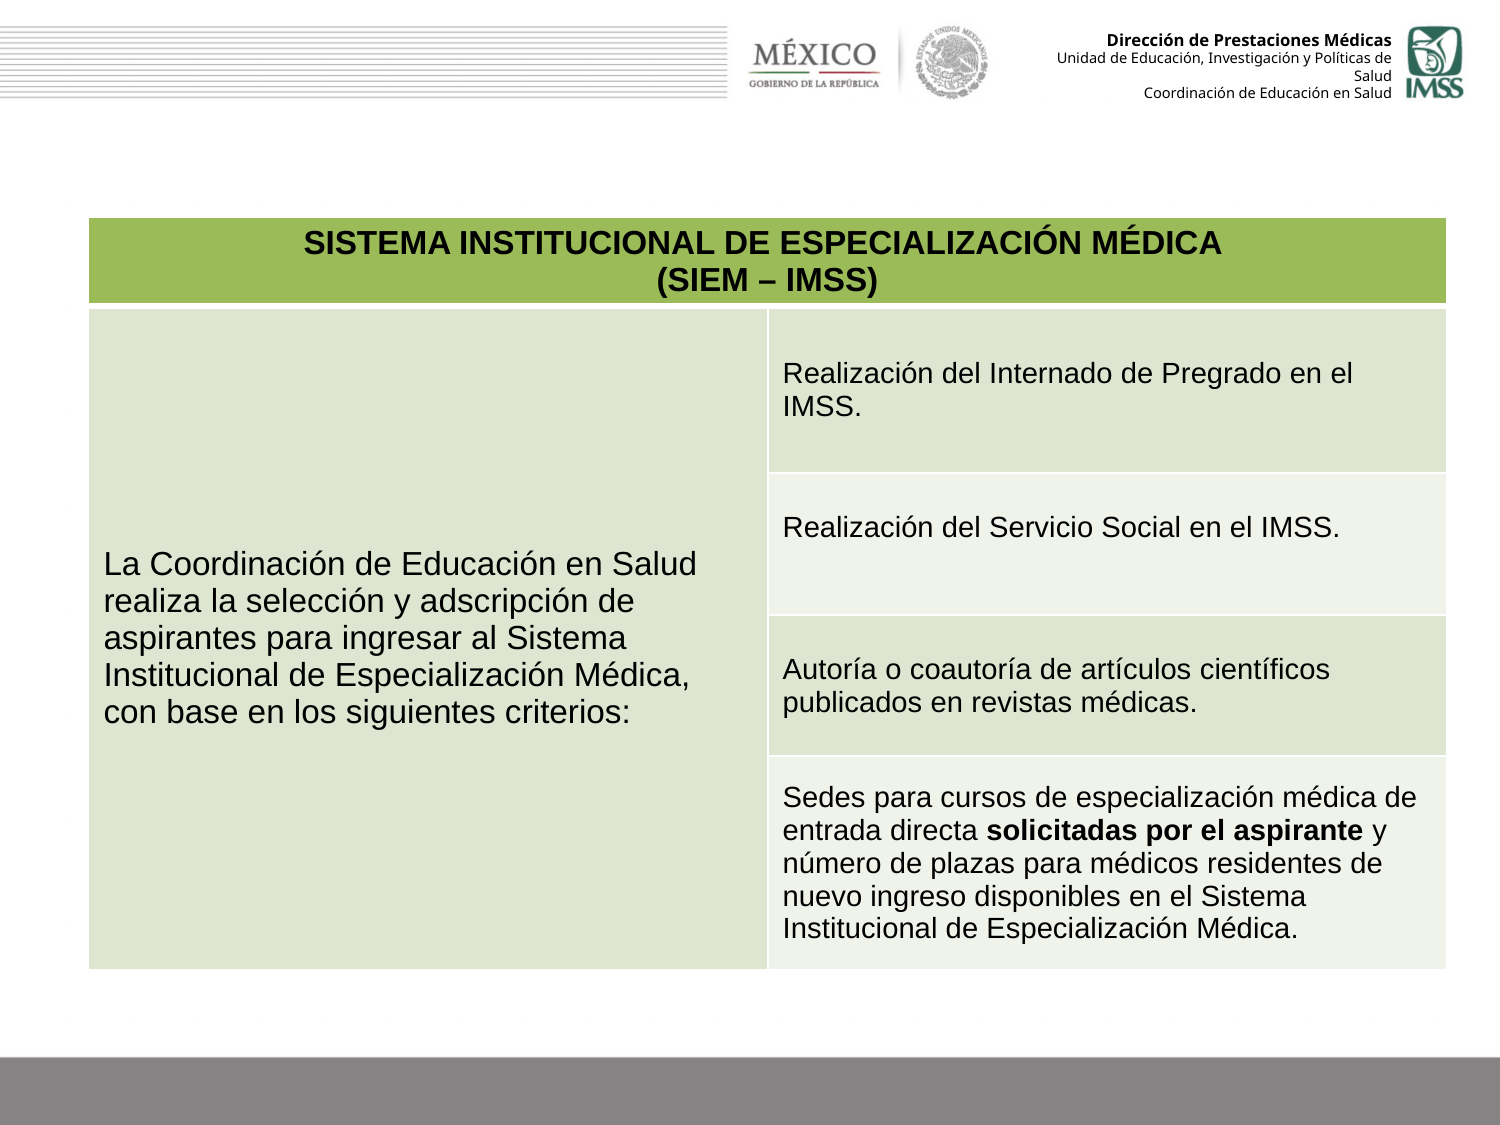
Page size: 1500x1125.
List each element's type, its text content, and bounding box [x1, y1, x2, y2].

table_cell Realización del Internado de Pregrado en el IMSS. [769, 309, 1446, 472]
table_cell Autoría o coautoría de artículos científicos publicados en revistas médicas. [769, 616, 1446, 755]
table_header SISTEMA INSTITUCIONAL DE ESPECIALIZACIÓN MÉDICA (SIEM – IMSS) [89, 218, 1446, 303]
table_cell Realización del Servicio Social en el IMSS. [769, 474, 1446, 614]
picture [0, 0, 1500, 1125]
table_cell Sedes para cursos de especialización médica de entrada directa solicitadas por el aspirante y número de plazas para médicos residentes de nuevo ingreso disponibles en el Sistema Institucional de Especialización Médica. [769, 757, 1446, 969]
table_cell La Coordinación de Educación en Salud realiza la selección y adscripción de aspirantes para ingresar al Sistema Institucional de Especialización Médica, con base en los siguientes criterios: [89, 309, 767, 969]
